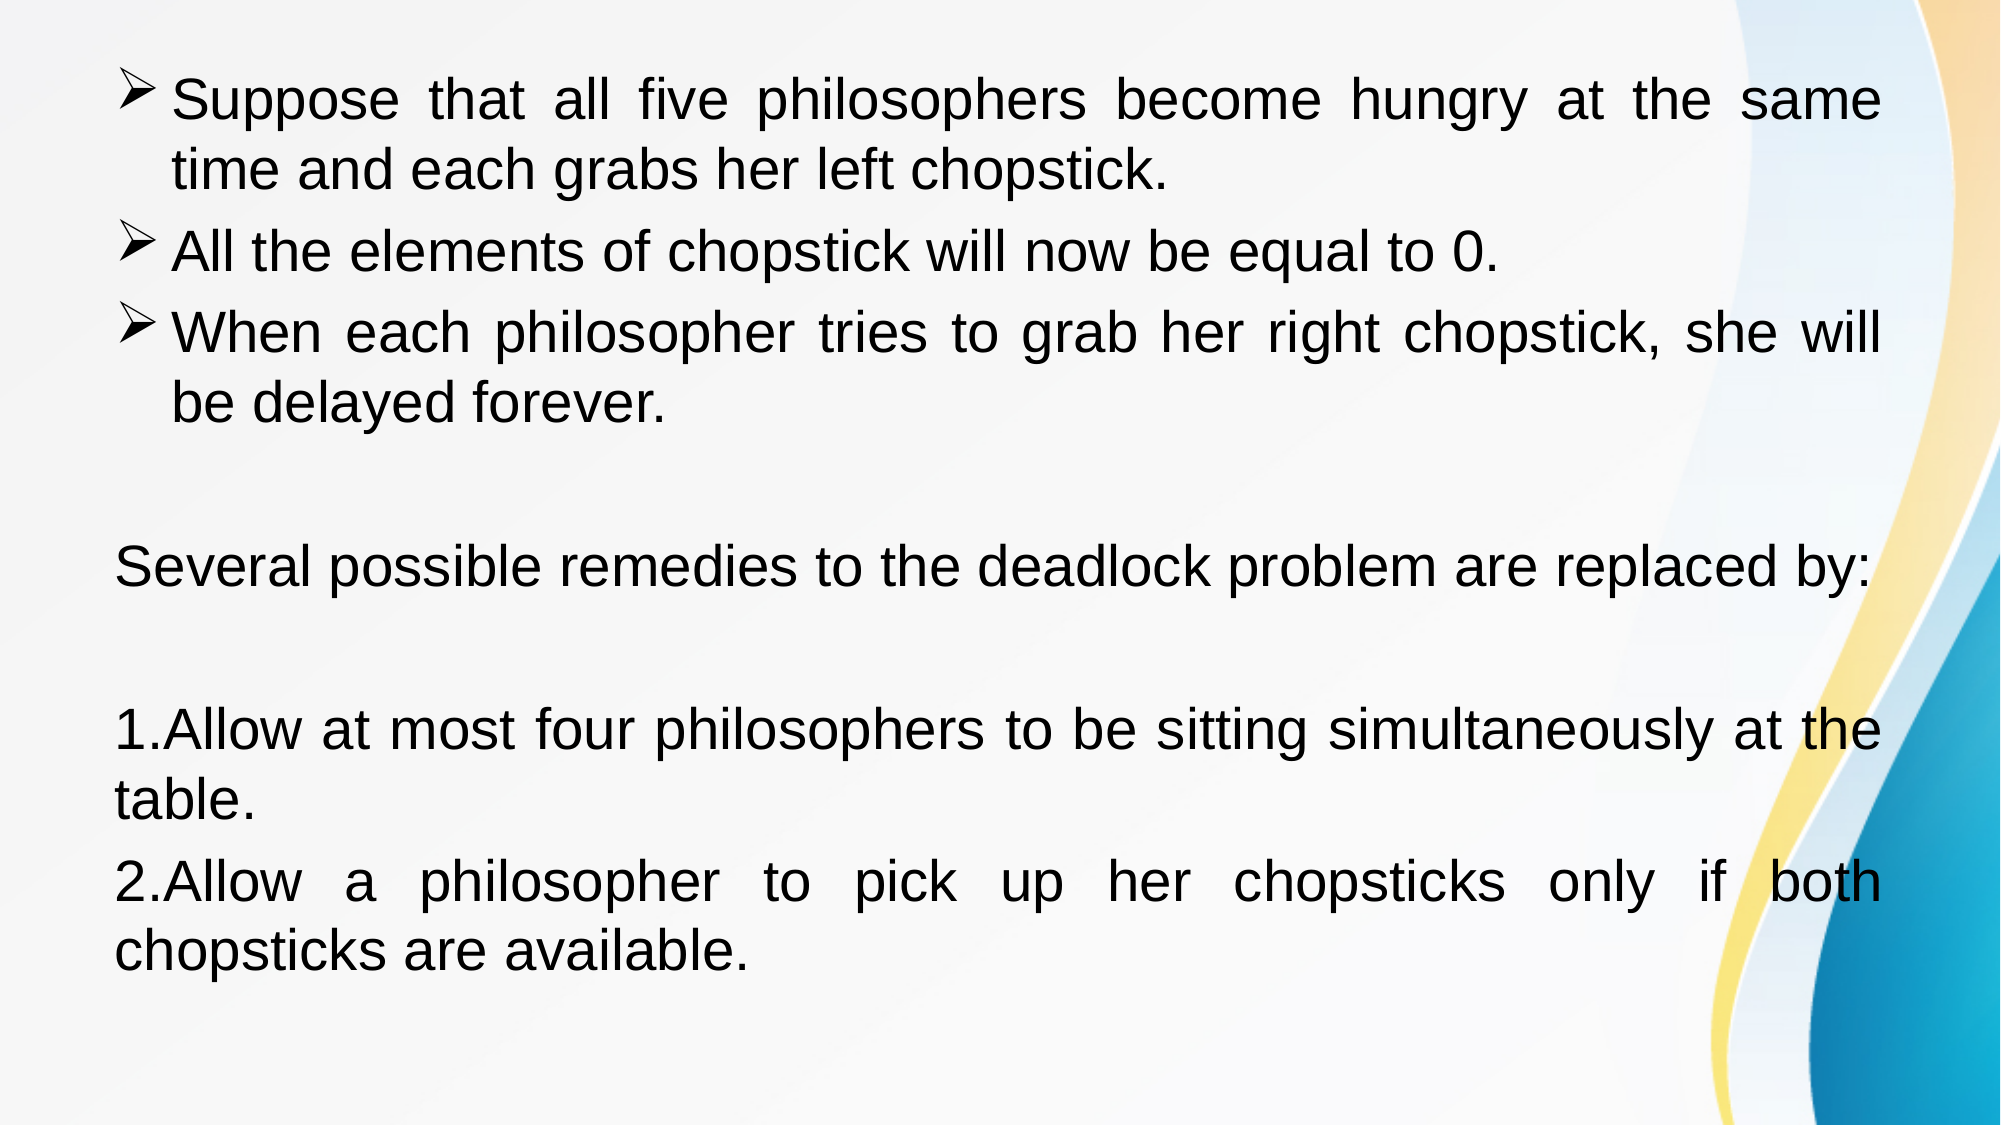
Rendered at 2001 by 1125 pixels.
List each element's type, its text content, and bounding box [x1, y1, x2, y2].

picture [0, 0, 2001, 1125]
list Suppose that all five philosophers become hungry at the same time and each grabs her left chopstick. All the elements of chopstick will now be equal to 0. When each philosopher tries to grab her right chopstick, she will be delayed forever. Several possible remedies to the deadlock problem are replaced by: 1.Allow at most four philosophers to be sitting simultaneously at the table. 2.Allow a philosopher to pick up her chopsticks only if both chopsticks are available. [99, 53, 1901, 1006]
